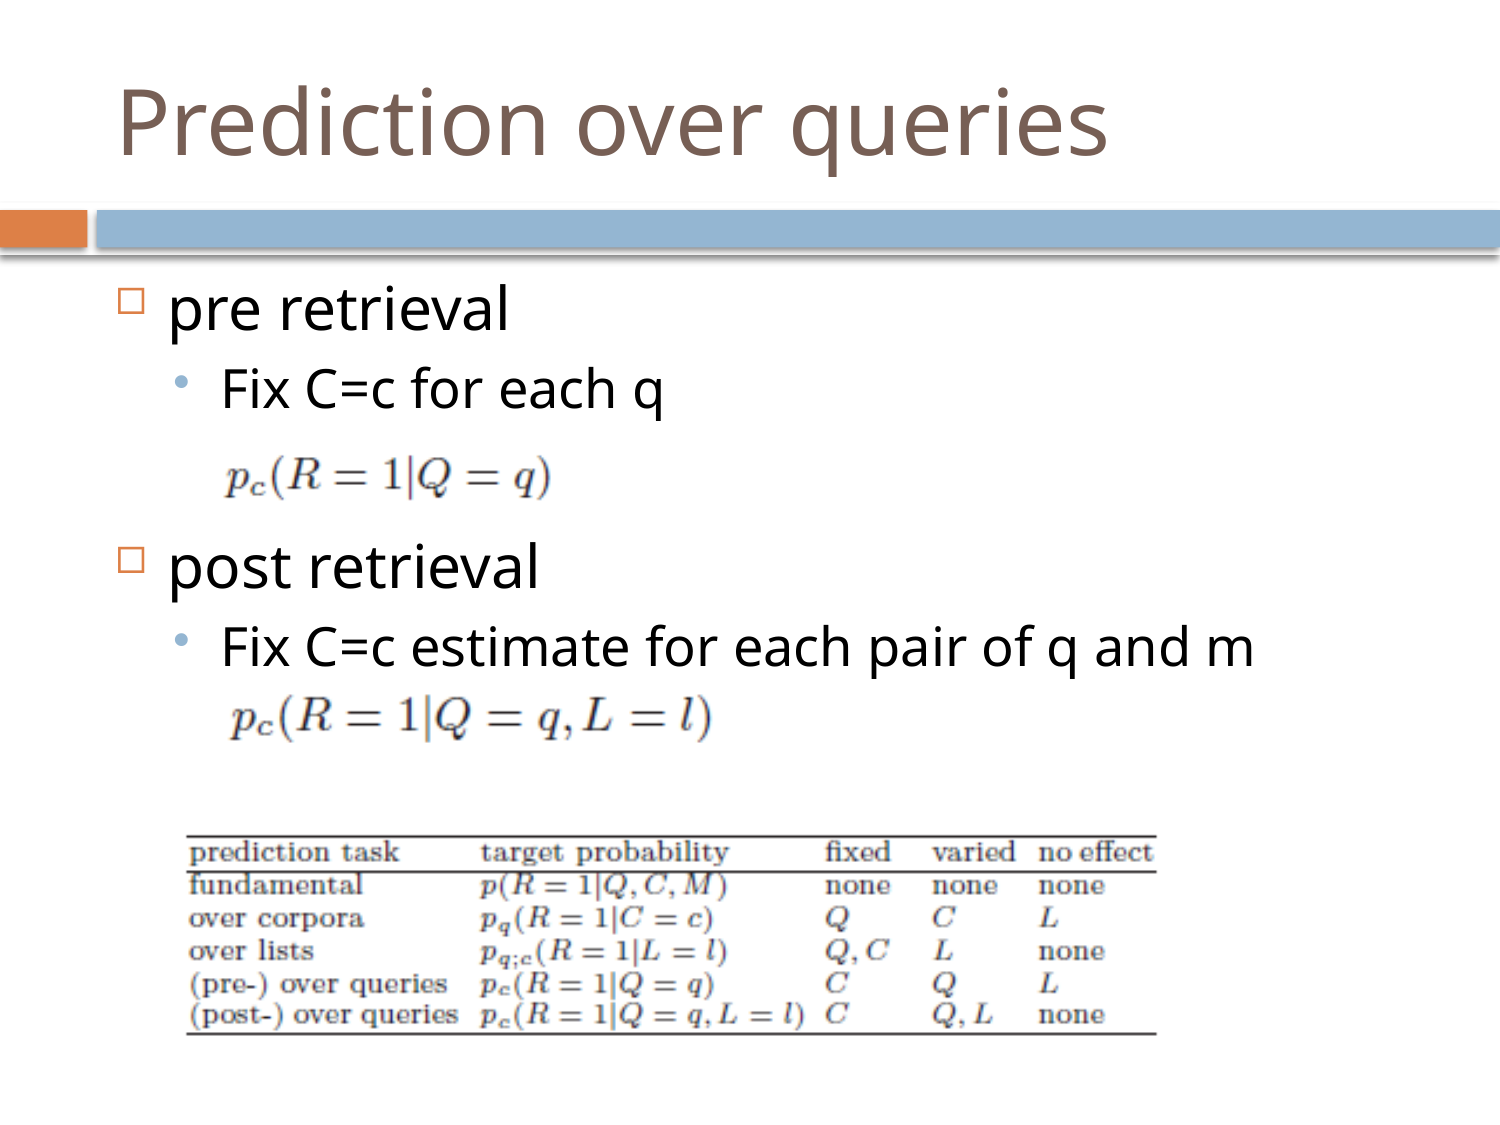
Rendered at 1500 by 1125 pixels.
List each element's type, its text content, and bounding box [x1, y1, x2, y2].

picture [159, 821, 1176, 1064]
picture [187, 445, 553, 516]
title Prediction over queries [100, 37, 1438, 200]
list pre retrieval Fix C=c for each q post retrieval Fix C=c estimate for each pair of q and m [100, 262, 1438, 1000]
picture [210, 667, 716, 762]
